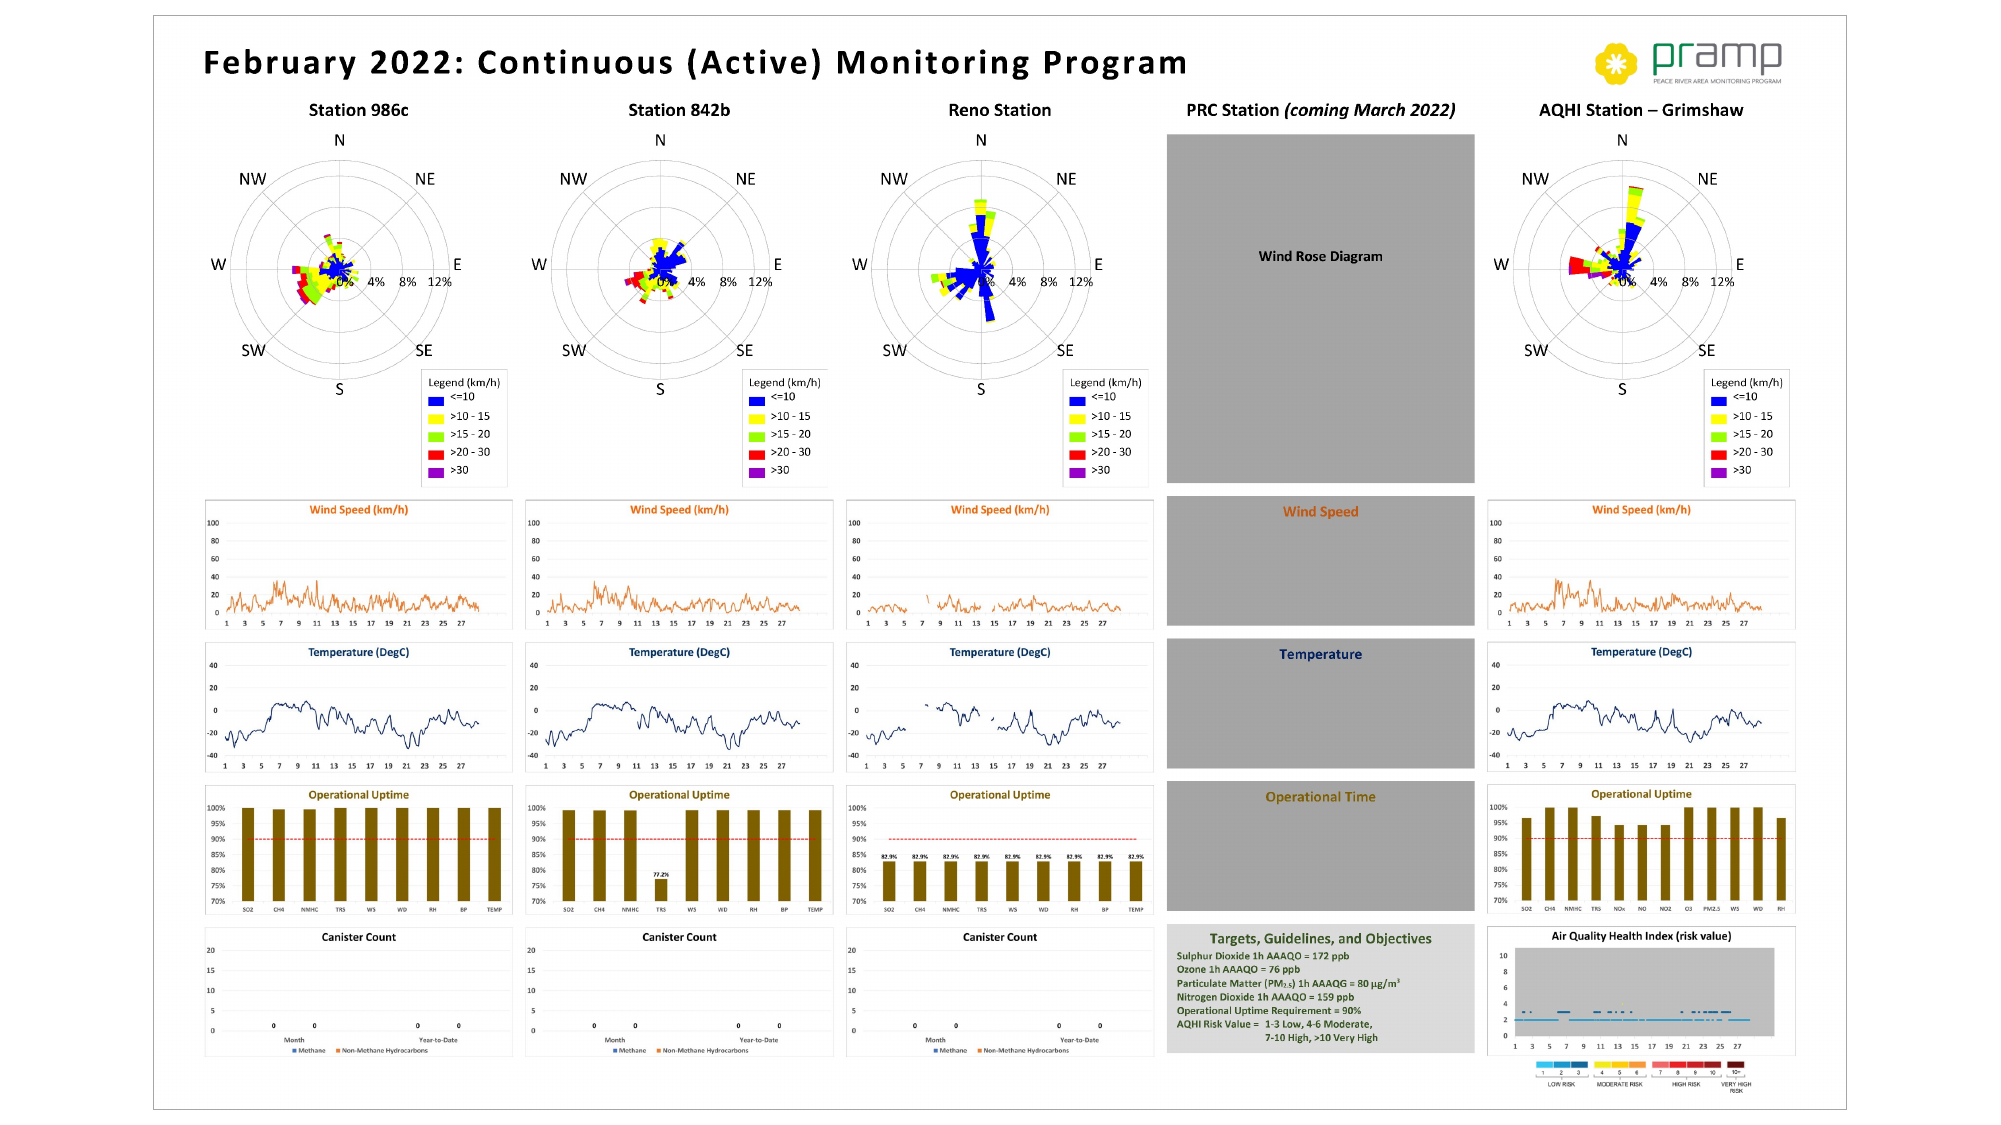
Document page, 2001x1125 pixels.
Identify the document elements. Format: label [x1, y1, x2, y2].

picture [153, 14, 1847, 1110]
